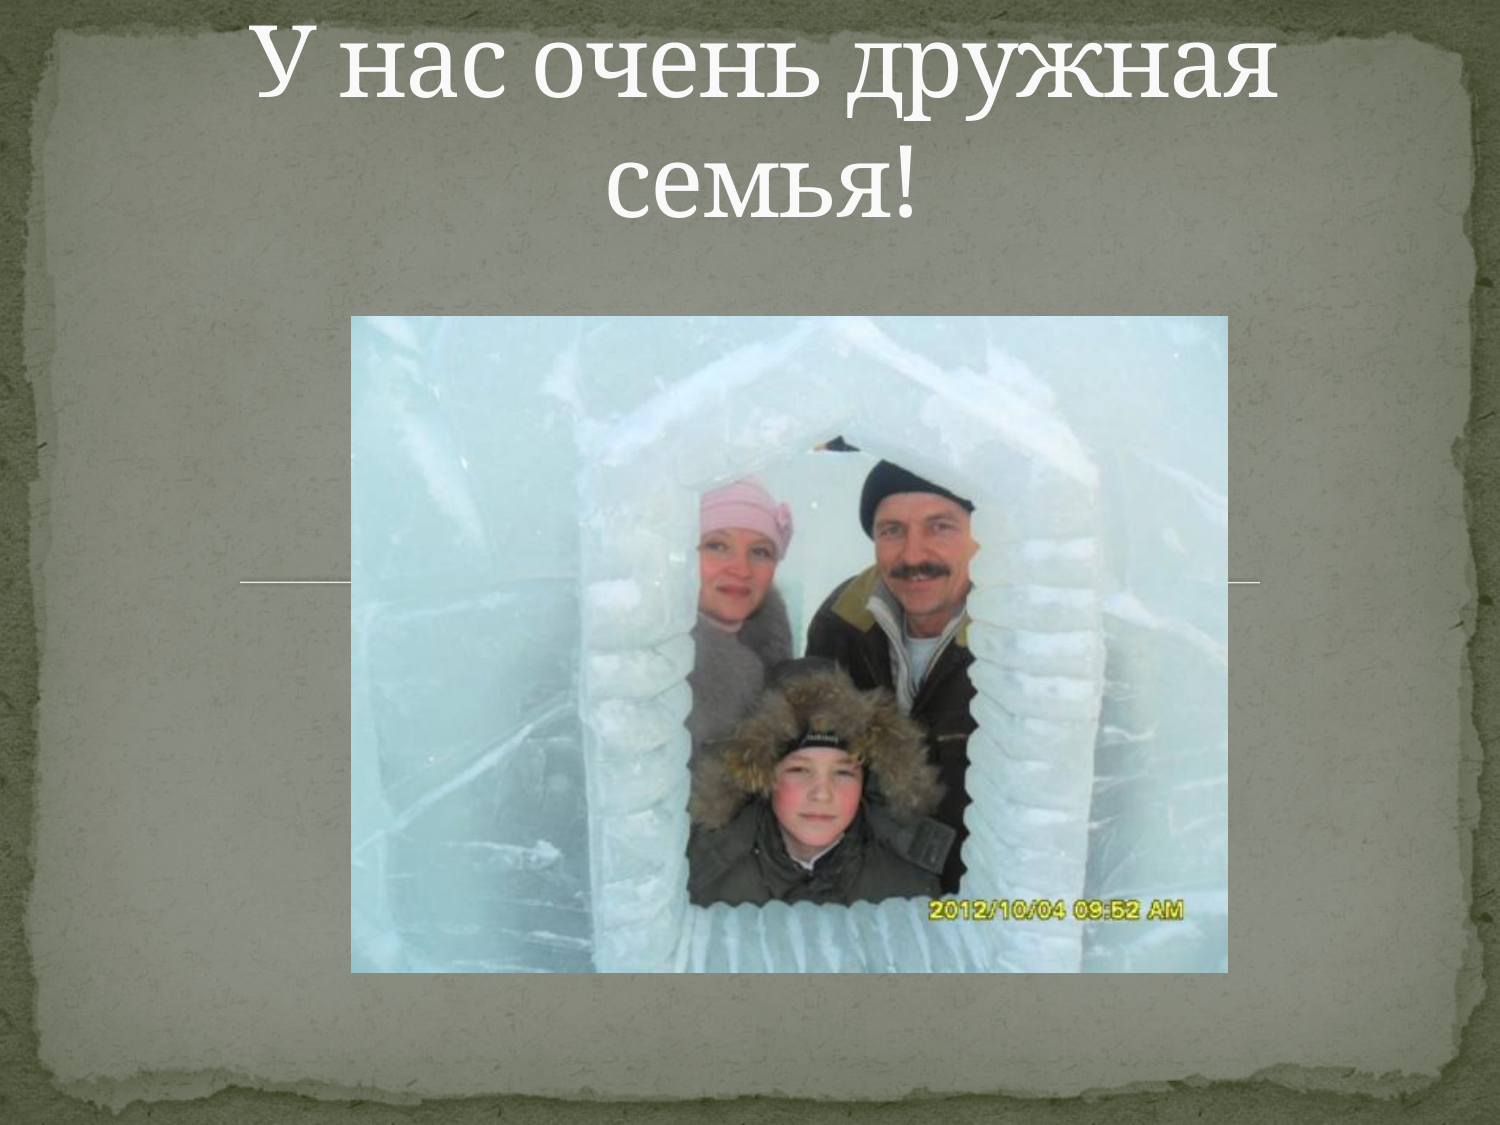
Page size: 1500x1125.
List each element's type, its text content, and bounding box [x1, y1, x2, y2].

picture [351, 316, 1228, 973]
title У нас очень дружная семья! [81, 140, 1445, 246]
